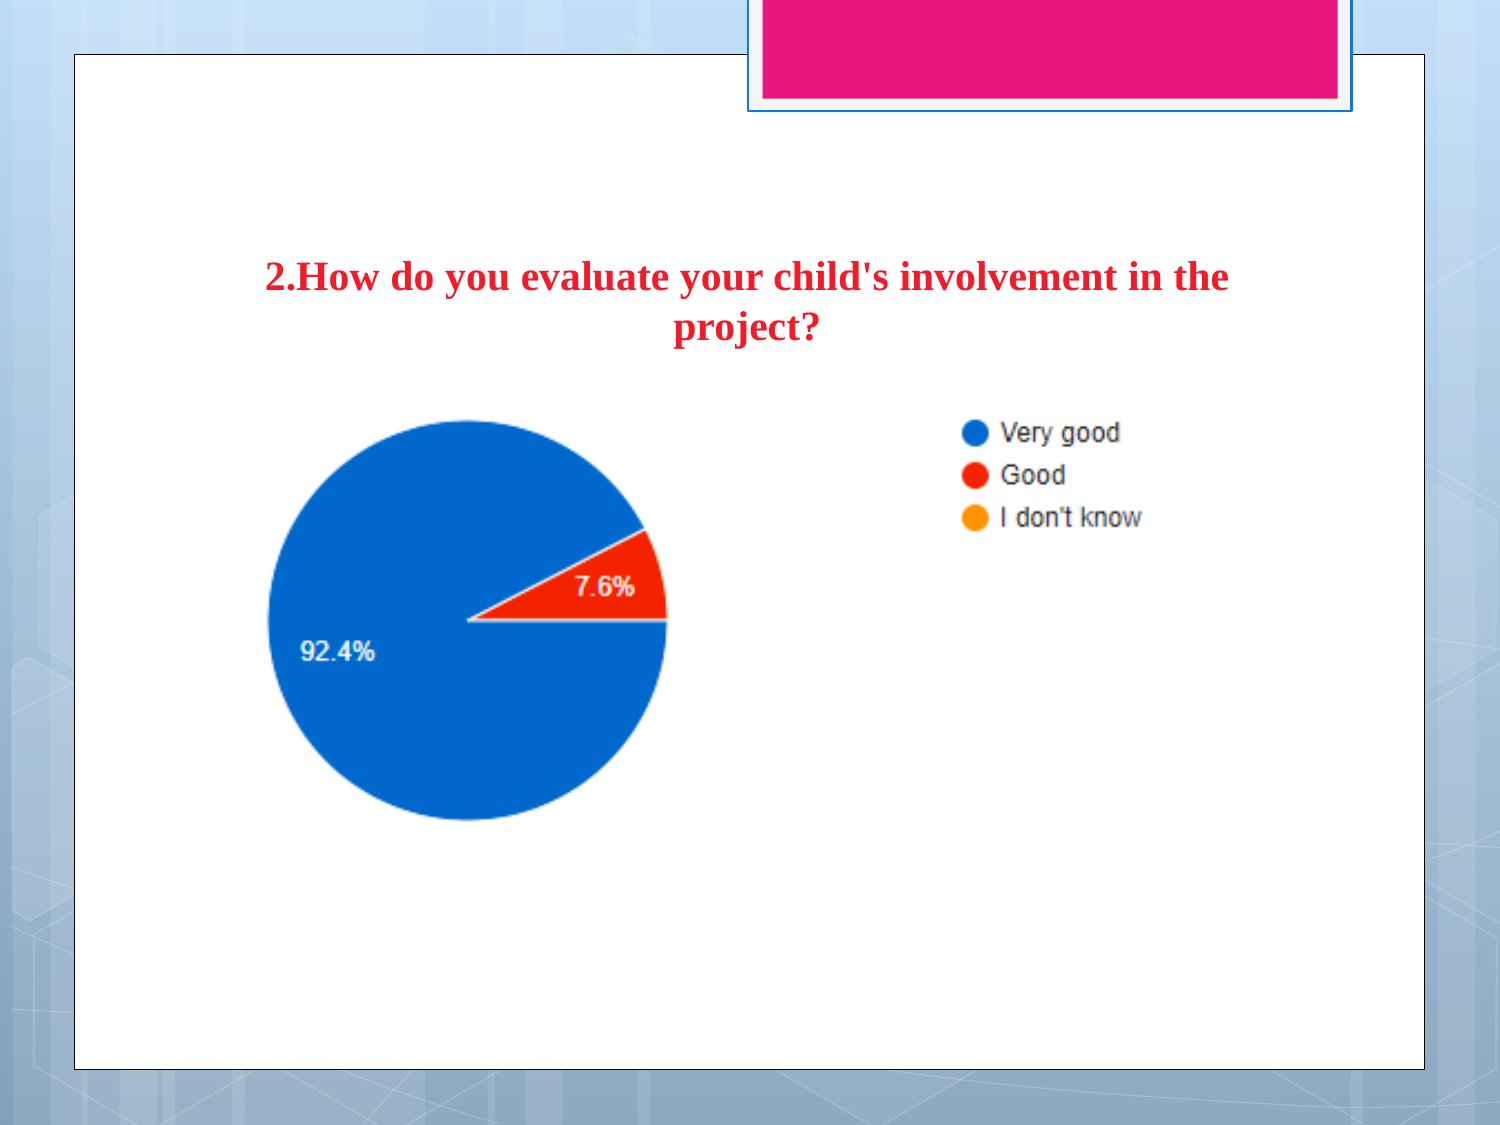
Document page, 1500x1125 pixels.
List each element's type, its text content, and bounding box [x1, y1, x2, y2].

title 2.How do you evaluate your child's involvement in the project? [171, 168, 1324, 357]
picture [182, 398, 1270, 851]
